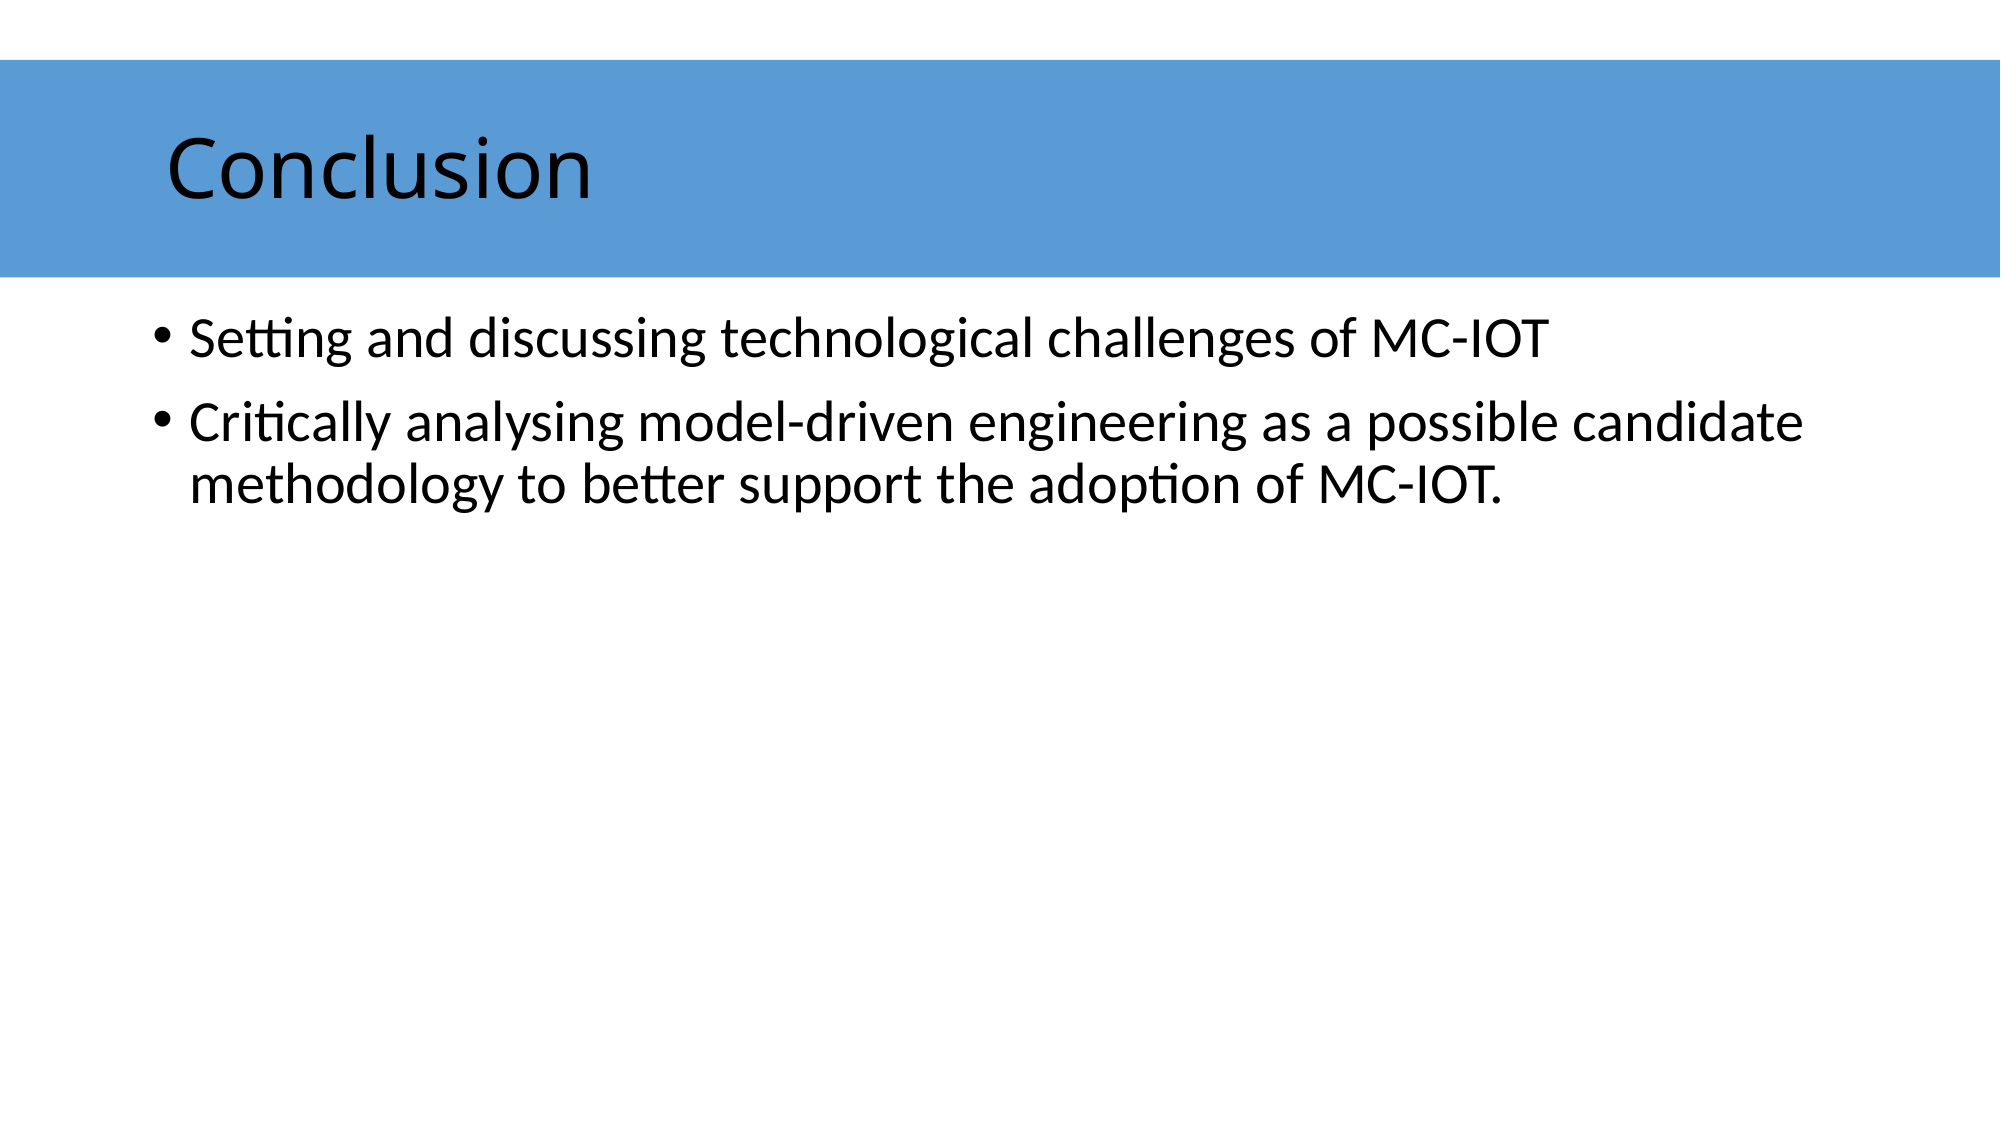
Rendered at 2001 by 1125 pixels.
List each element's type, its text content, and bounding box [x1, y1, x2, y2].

title Conclusion [0, 59, 2000, 278]
list Setting and discussing technological challenges of MC-IOT Critically analysing model-driven engineering as a possible candidate methodology to better support the adoption of MC-IOT. [137, 299, 1863, 1014]
